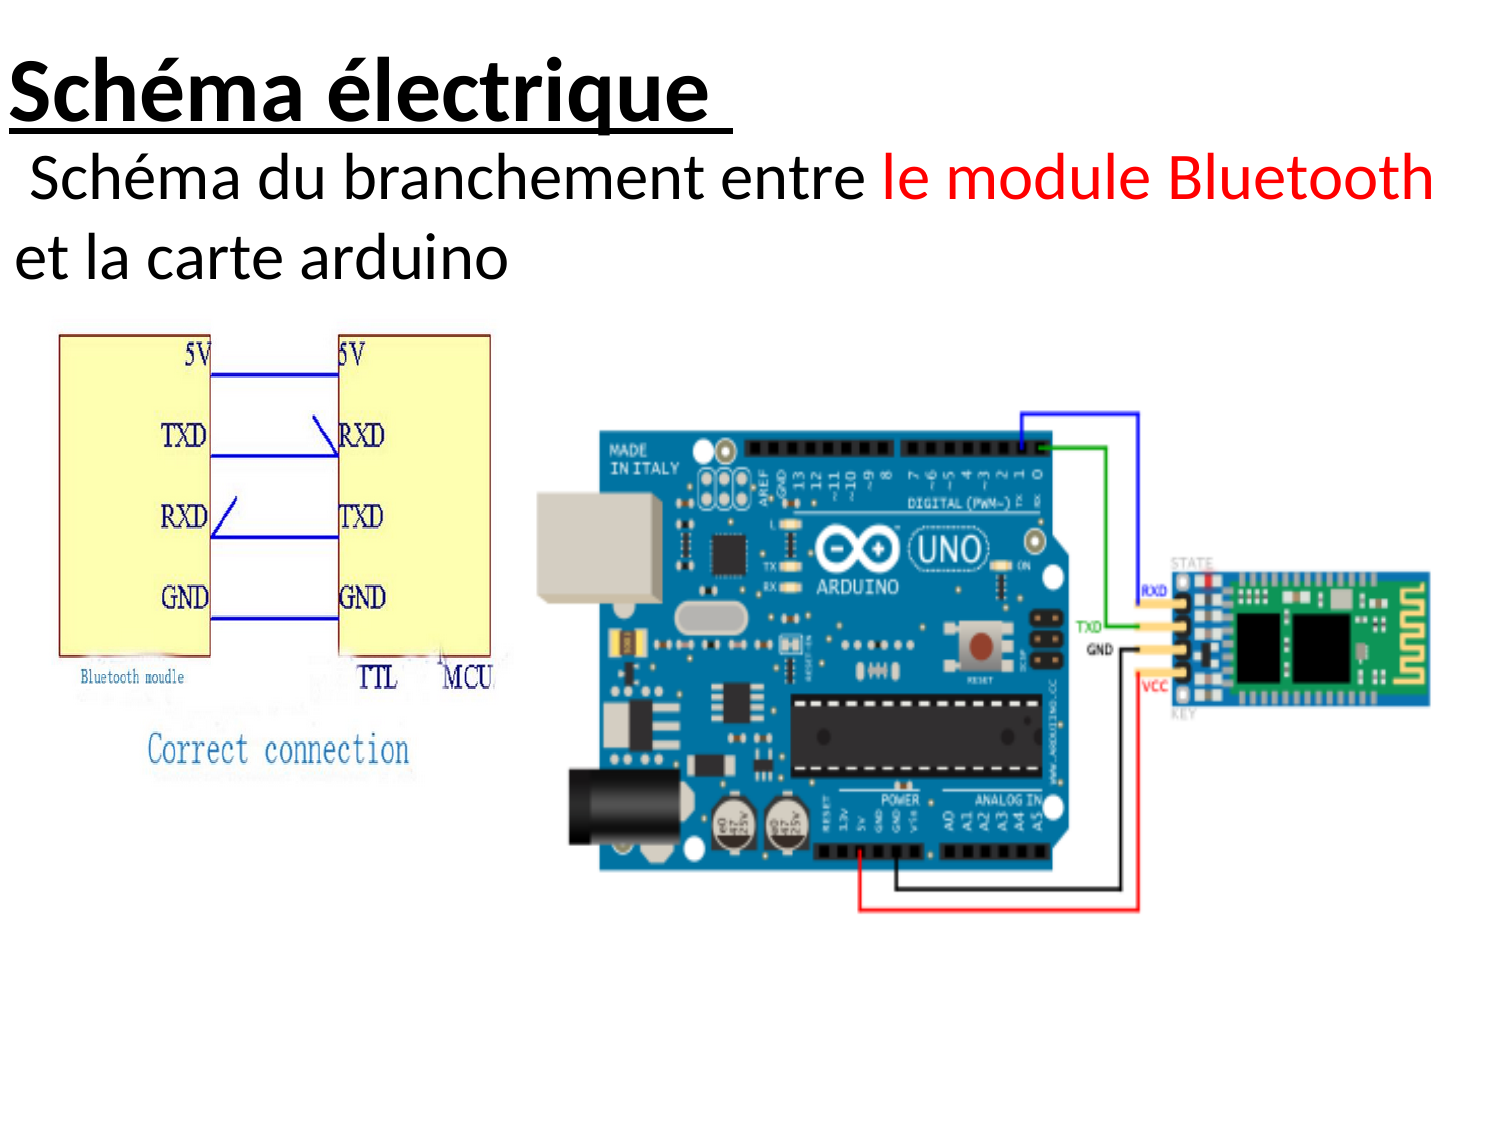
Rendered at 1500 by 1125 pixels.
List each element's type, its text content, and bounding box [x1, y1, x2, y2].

picture [525, 396, 1448, 941]
picture [41, 302, 514, 799]
title Schéma électrique [0, 0, 792, 125]
subtitle Schéma du branchement entre le module Bluetooth et la carte arduino [0, 125, 1500, 319]
